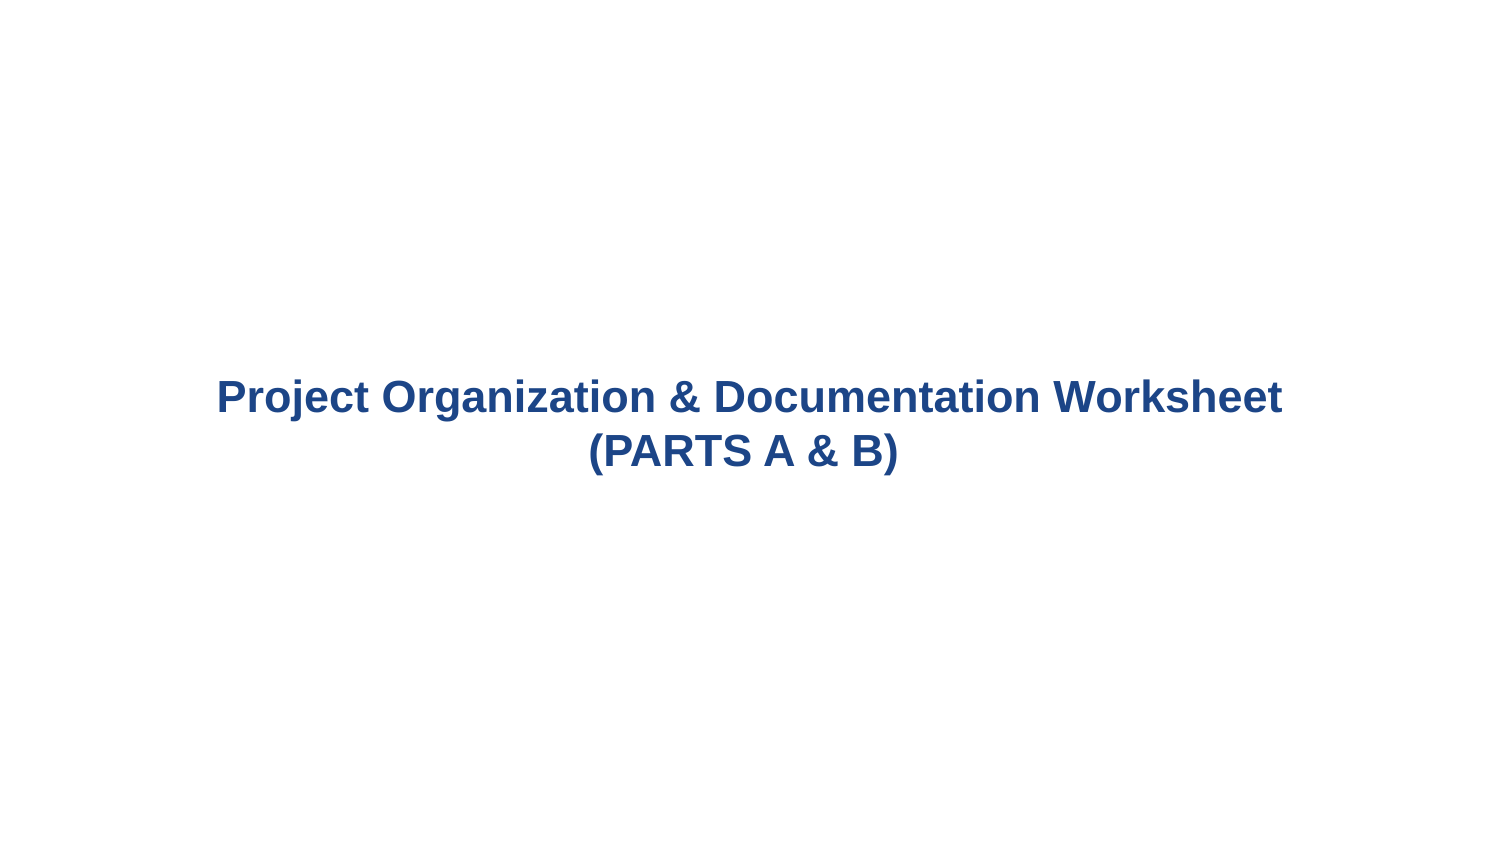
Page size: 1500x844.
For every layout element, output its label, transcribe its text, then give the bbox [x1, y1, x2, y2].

title Project Organization & Documentation Worksheet (PARTS A & B) [51, 352, 1449, 491]
